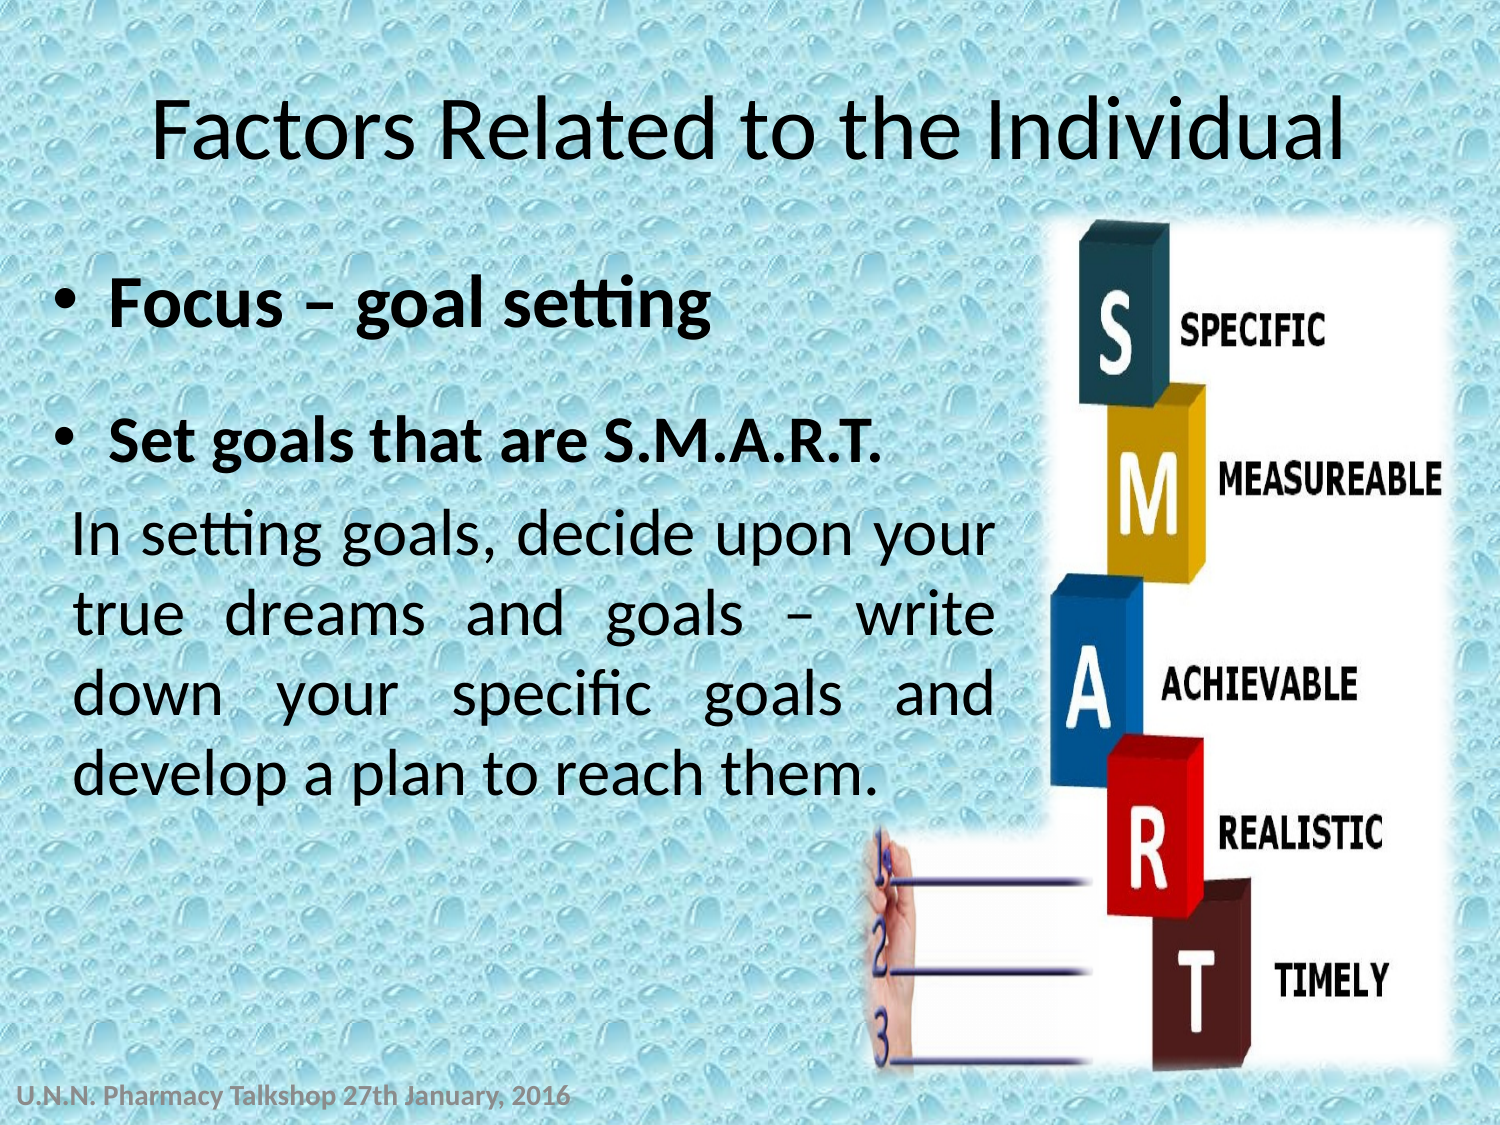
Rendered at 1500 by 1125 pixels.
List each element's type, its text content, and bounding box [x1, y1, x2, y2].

footer U.N.N. Pharmacy Talkshop 27th January, 2016 [0, 1062, 588, 1125]
picture [0, 0, 1500, 1125]
list Focus – goal setting Set goals that are S.M.A.R.T. In setting goals, decide upon your true dreams and goals – write down your specific goals and develop a plan to reach them. [37, 200, 1013, 1088]
title Factors Related to the Individual [75, 24, 1425, 220]
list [1024, 199, 1471, 1088]
